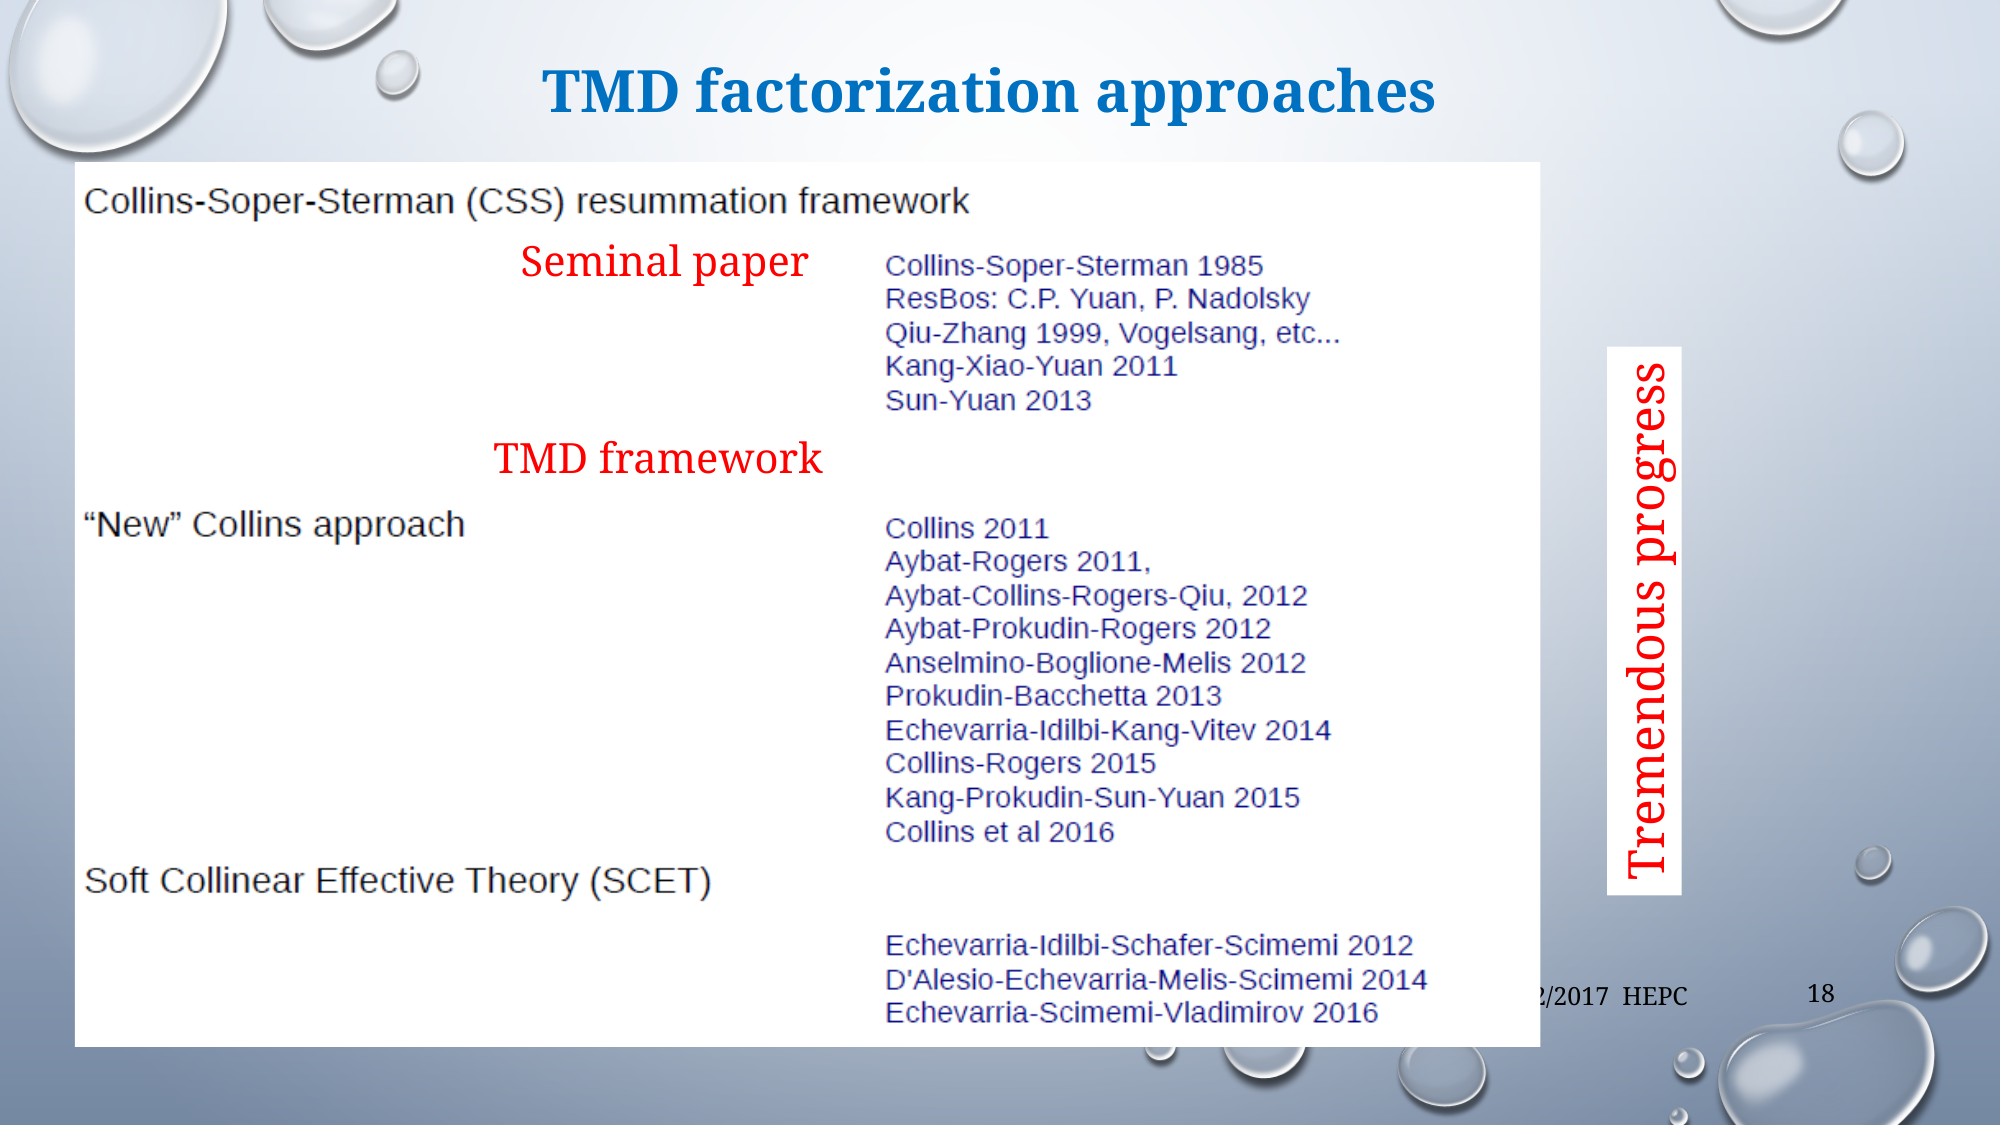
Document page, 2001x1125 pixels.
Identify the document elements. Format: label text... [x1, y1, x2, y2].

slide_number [1545, 965, 1710, 1025]
picture [0, 0, 2000, 1125]
slide_number 18 [1724, 965, 1851, 1025]
text_box Tremendous progress [1607, 346, 1682, 896]
text_box TMD factorization approaches [528, 47, 1453, 132]
